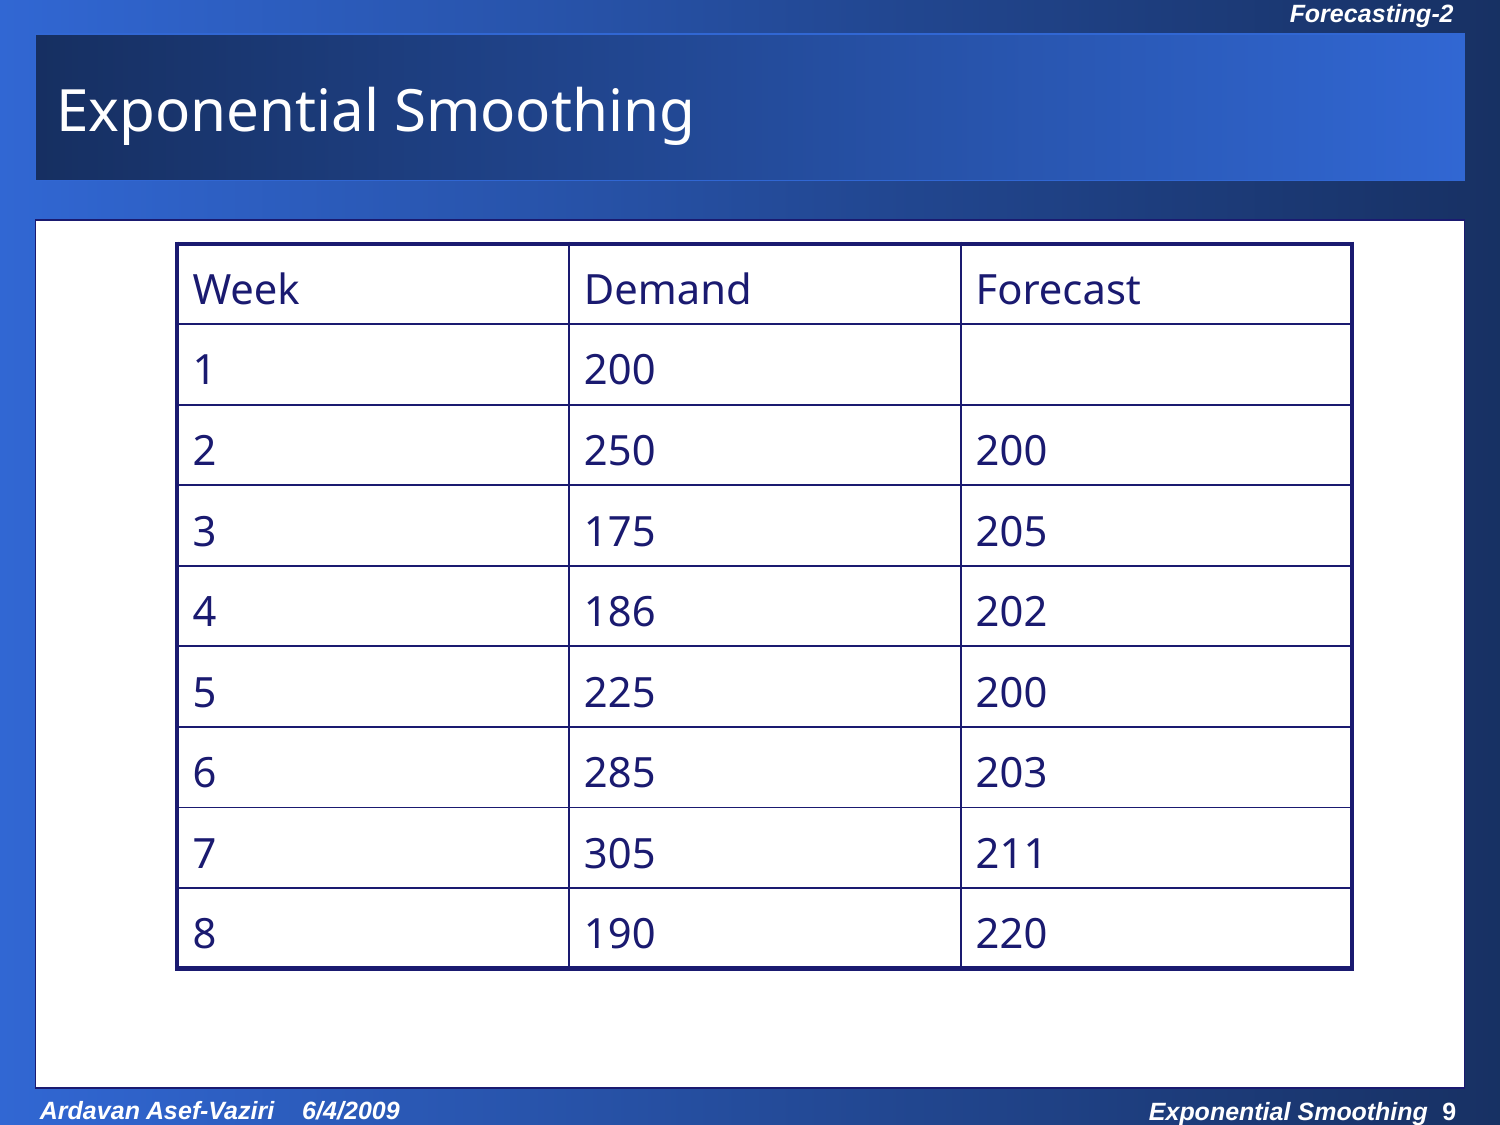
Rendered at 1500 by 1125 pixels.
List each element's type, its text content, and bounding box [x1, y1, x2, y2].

table_cell [962, 325, 1350, 404]
table_cell 205 [962, 486, 1350, 565]
table_cell 200 [570, 325, 960, 404]
table_cell 225 [570, 647, 960, 726]
table_cell 5 [179, 647, 568, 726]
table_cell 4 [179, 567, 568, 645]
table_cell 2 [179, 406, 568, 484]
table_header Week [179, 246, 568, 323]
table_cell 175 [570, 486, 960, 565]
table_cell 3 [179, 486, 568, 565]
table_cell 6 [179, 728, 568, 807]
table_cell 200 [962, 406, 1350, 484]
table_cell 202 [962, 567, 1350, 645]
table_cell 220 [962, 889, 1350, 966]
table_cell 190 [570, 889, 960, 966]
table_cell 8 [179, 889, 568, 966]
table_cell 285 [570, 728, 960, 807]
table_cell 211 [962, 808, 1350, 887]
table_header Demand [570, 246, 960, 323]
table_cell 7 [179, 808, 568, 887]
table_cell 203 [962, 728, 1350, 807]
table_cell 186 [570, 567, 960, 645]
table_cell 305 [570, 808, 960, 887]
table_cell 200 [962, 647, 1350, 726]
table_header Forecast [962, 246, 1350, 323]
table_cell 1 [179, 325, 568, 404]
table_cell 250 [570, 406, 960, 484]
title Exponential Smoothing [40, 36, 1465, 179]
